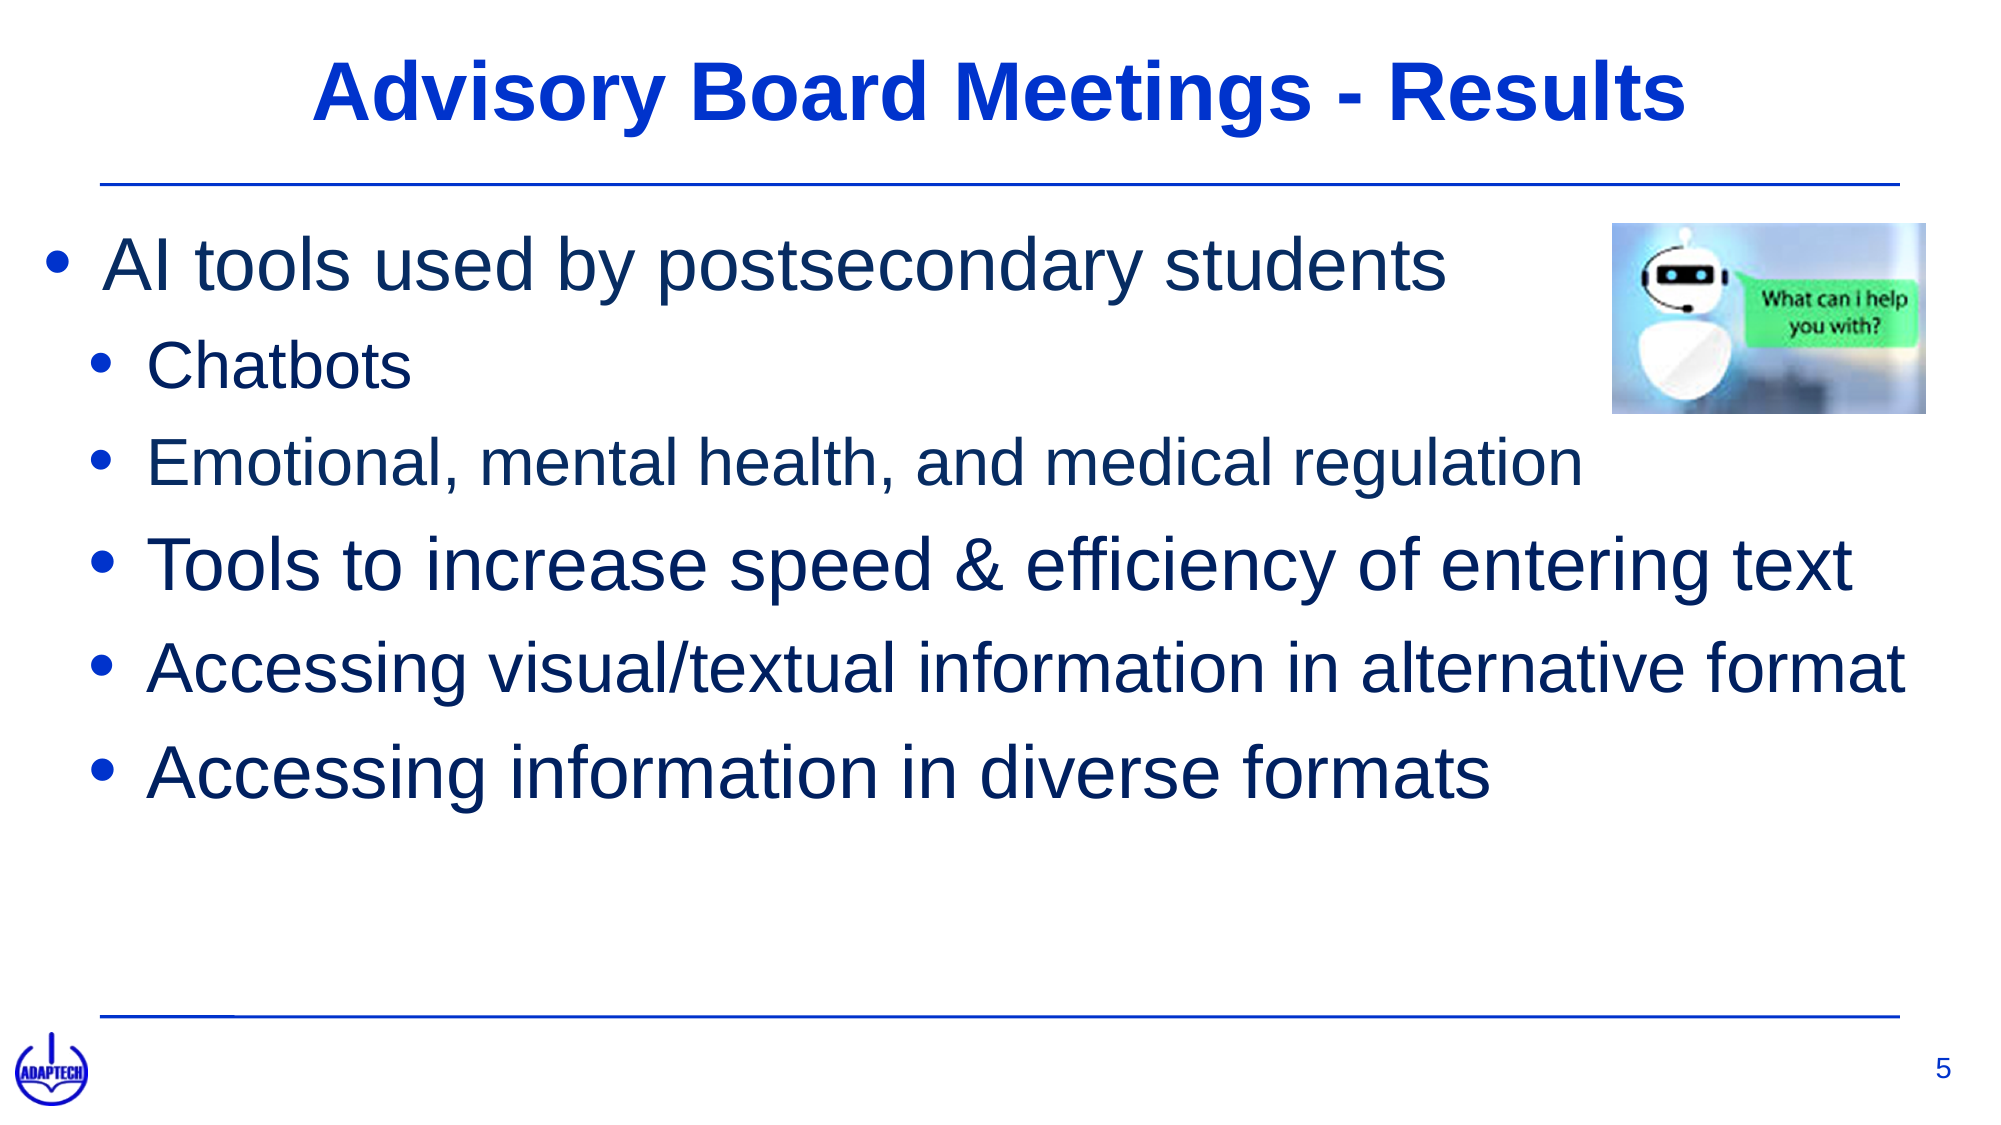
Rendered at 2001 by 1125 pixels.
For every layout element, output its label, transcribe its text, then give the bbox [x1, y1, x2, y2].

slide_number 5 [1887, 1042, 2000, 1106]
picture [15, 1032, 88, 1106]
title Advisory Board Meetings - Results [74, 32, 1926, 145]
picture [1612, 222, 1926, 414]
list AI tools used by postsecondary students Chatbots Emotional, mental health, and medical regulation Tools to increase speed & efficiency of entering text Accessing visual/textual information in alternative format Accessing information in diverse formats [28, 208, 1972, 1043]
